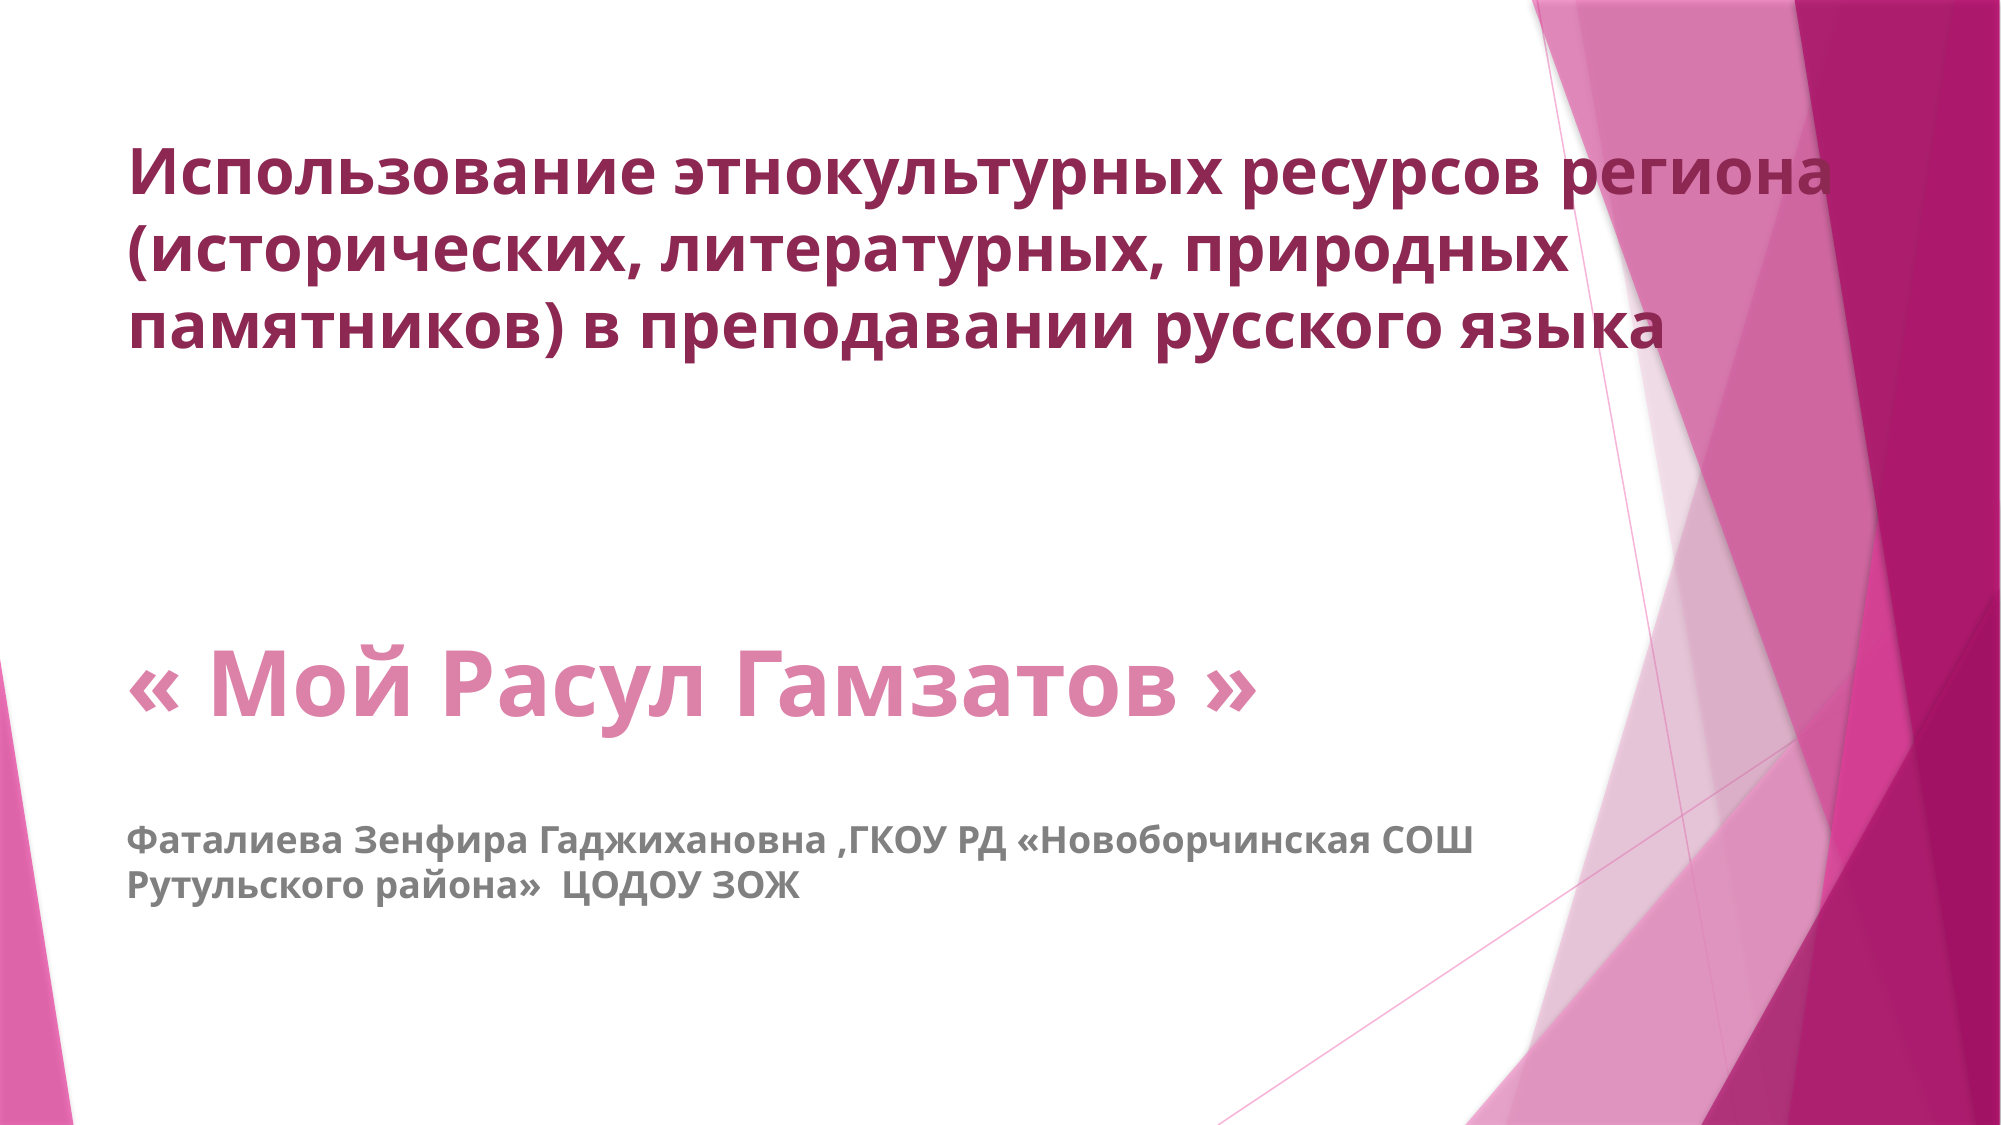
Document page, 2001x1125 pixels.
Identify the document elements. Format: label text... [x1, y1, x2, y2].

list « Мой Расул Гамзатов » [111, 497, 1547, 743]
list Фаталиева Зенфира Гаджихановна ,ГКОУ РД «Новоборчинская СОШ Рутульского района» ЦОДОУ ЗОЖ [111, 742, 1522, 991]
title Использование этнокультурных ресурсов региона (исторических, литературных, природных памятников) в преподавании русского языка [112, 99, 1976, 393]
